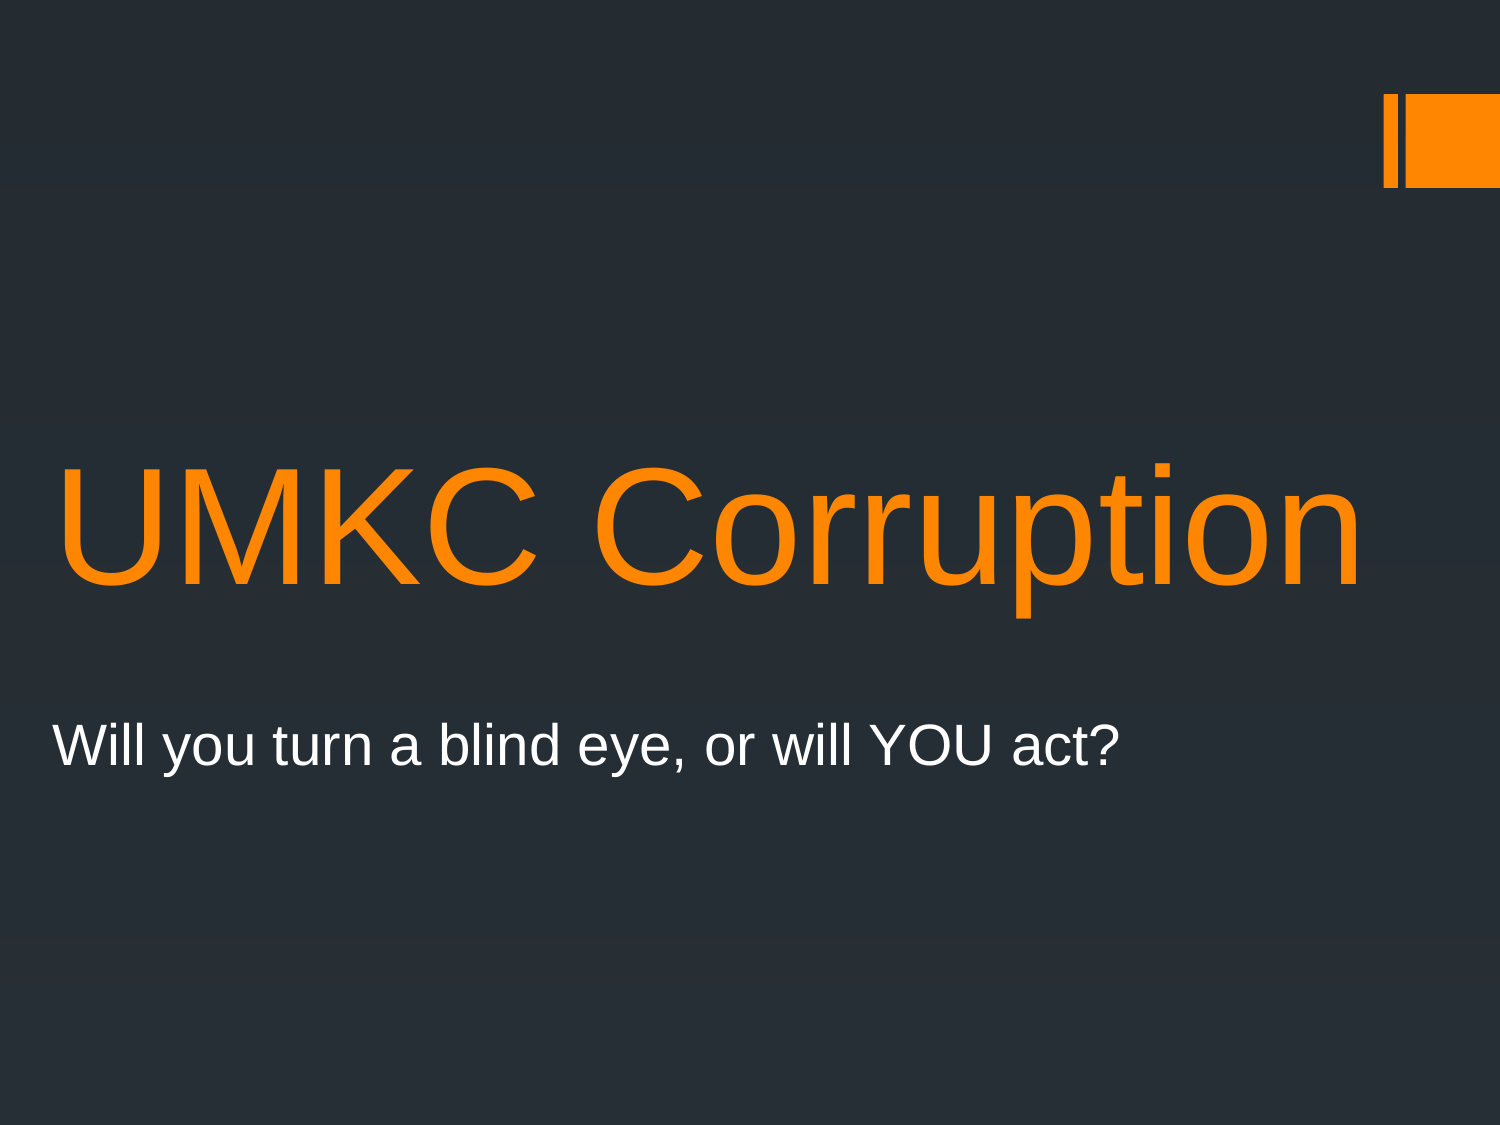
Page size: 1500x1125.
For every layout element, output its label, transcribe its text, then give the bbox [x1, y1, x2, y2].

title UMKC Corruption [37, 200, 1463, 626]
subtitle Will you turn a blind eye, or will YOU act? [37, 699, 1463, 1036]
